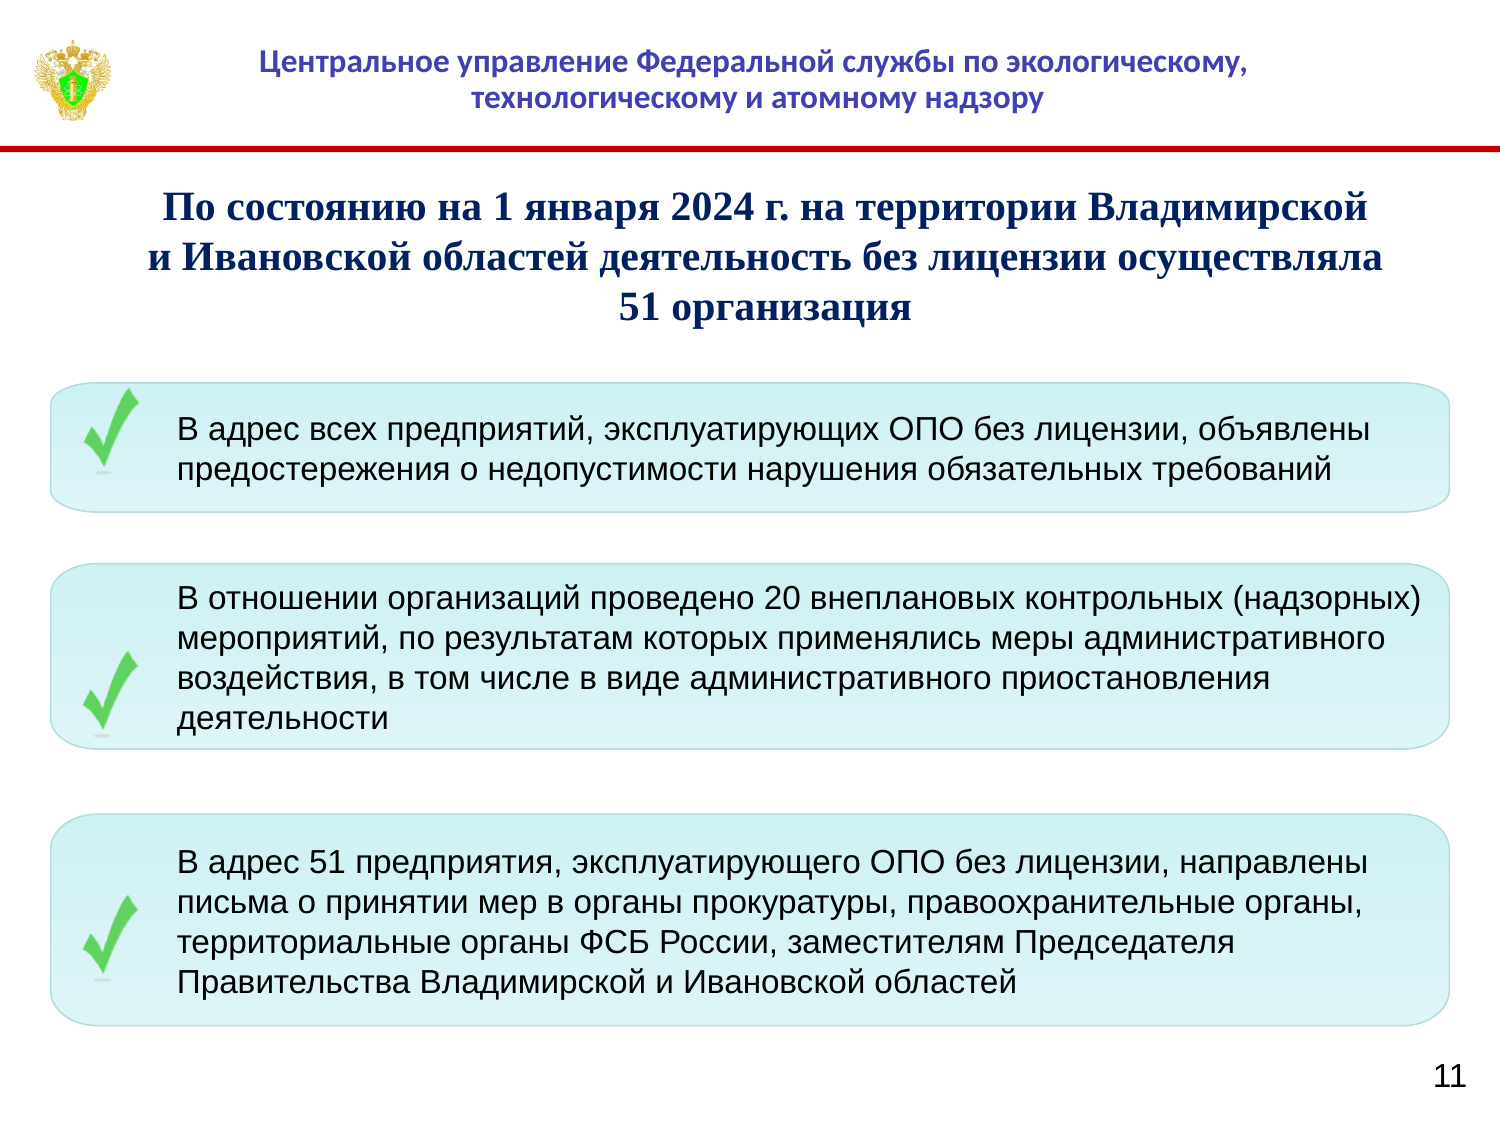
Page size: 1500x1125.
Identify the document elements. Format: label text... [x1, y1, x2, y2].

text_box [79, 645, 143, 744]
picture [34, 39, 111, 121]
slide_number 11 [1149, 1046, 1483, 1125]
text_box [79, 888, 143, 987]
text_box В отношении организаций проведено 20 внеплановых контрольных (надзорных) мероприятий, по результатам которых применялись меры административного воздействия, в том числе в виде административного приостановления деятельности [49, 562, 1451, 750]
title Центральное управление Федеральной службы по экологическому, технологическому и атомному надзору [120, 34, 1396, 125]
text_box [80, 382, 144, 481]
text_box В адрес 51 предприятия, эксплуатирующего ОПО без лицензии, направлены письма о принятии мер в органы прокуратуры, правоохранительные органы, территориальные органы ФСБ России, заместителям Председателя Правительства Владимирской и Ивановской областей [49, 813, 1451, 1027]
text_box По состоянию на 1 января 2024 г. на территории Владимирской и Ивановской областей деятельность без лицензии осуществляла 51 организация [109, 169, 1433, 364]
text_box В адрес всех предприятий, эксплуатирующих ОПО без лицензии, объявлены предостережения о недопустимости нарушения обязательных требований [49, 381, 1451, 513]
